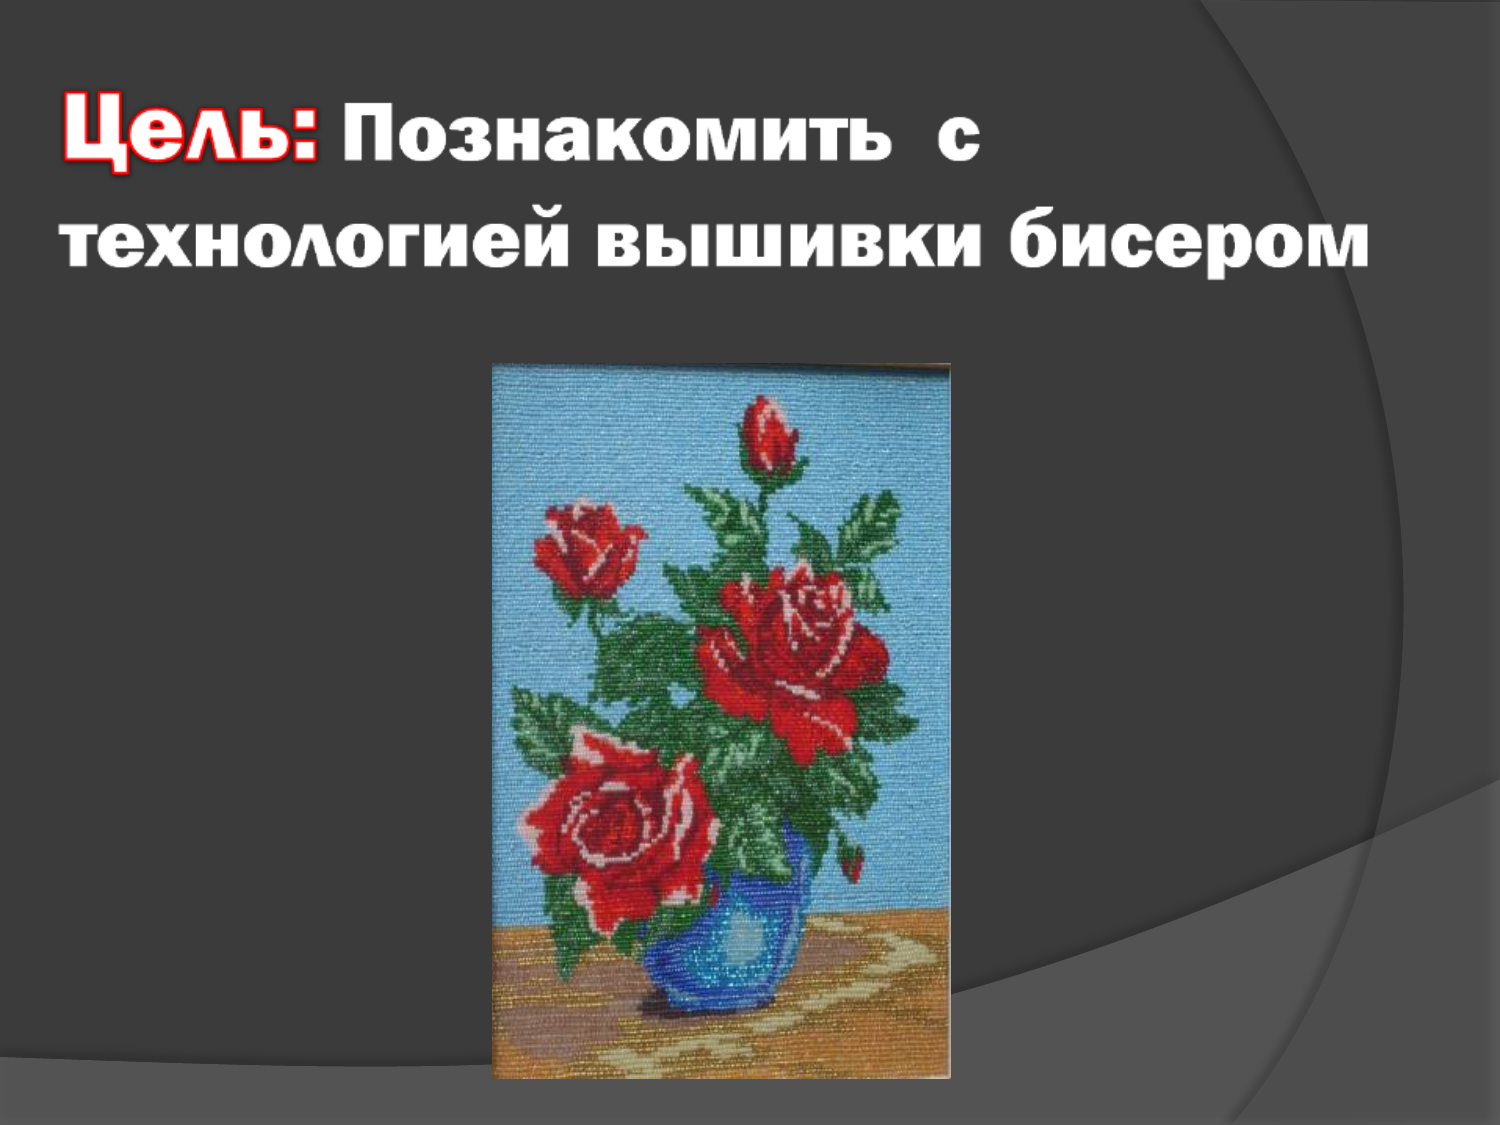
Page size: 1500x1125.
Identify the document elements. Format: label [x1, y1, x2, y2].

picture [491, 363, 951, 1079]
title [0, 0, 1500, 352]
